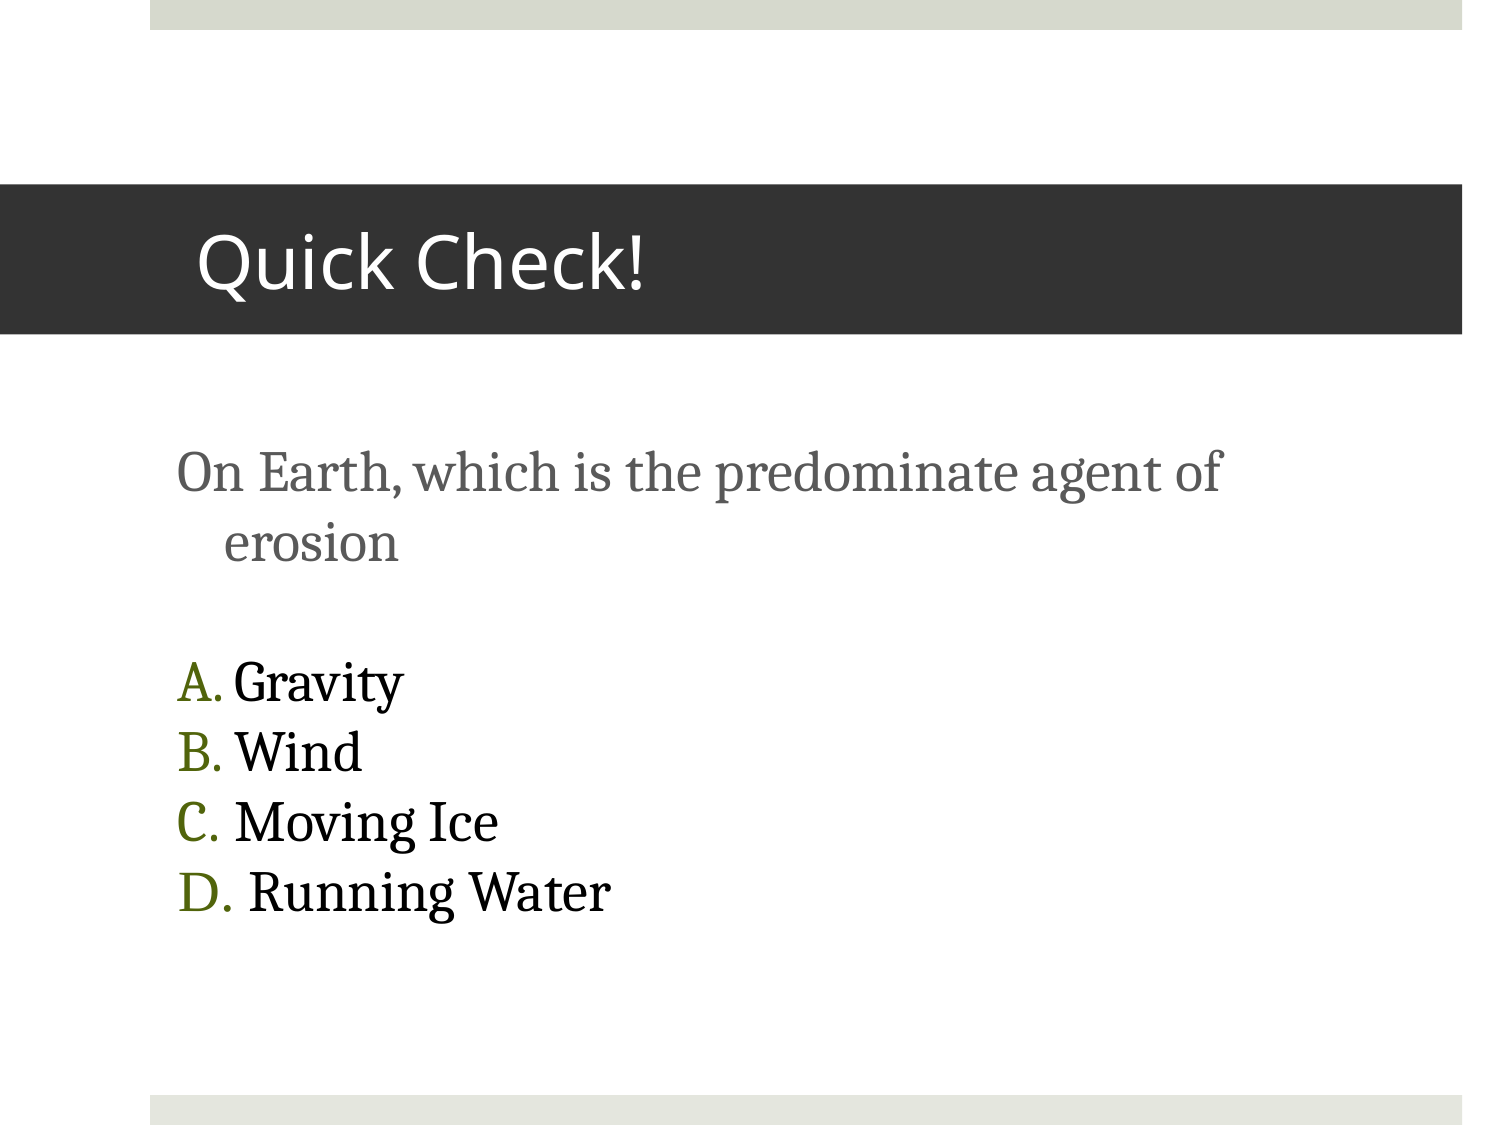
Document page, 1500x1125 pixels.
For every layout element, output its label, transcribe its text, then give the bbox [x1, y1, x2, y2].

list On Earth, which is the predominate agent of erosion Gravity Wind Moving Ice Running Water [87, 425, 1337, 1029]
title Quick Check! [0, 184, 1463, 335]
